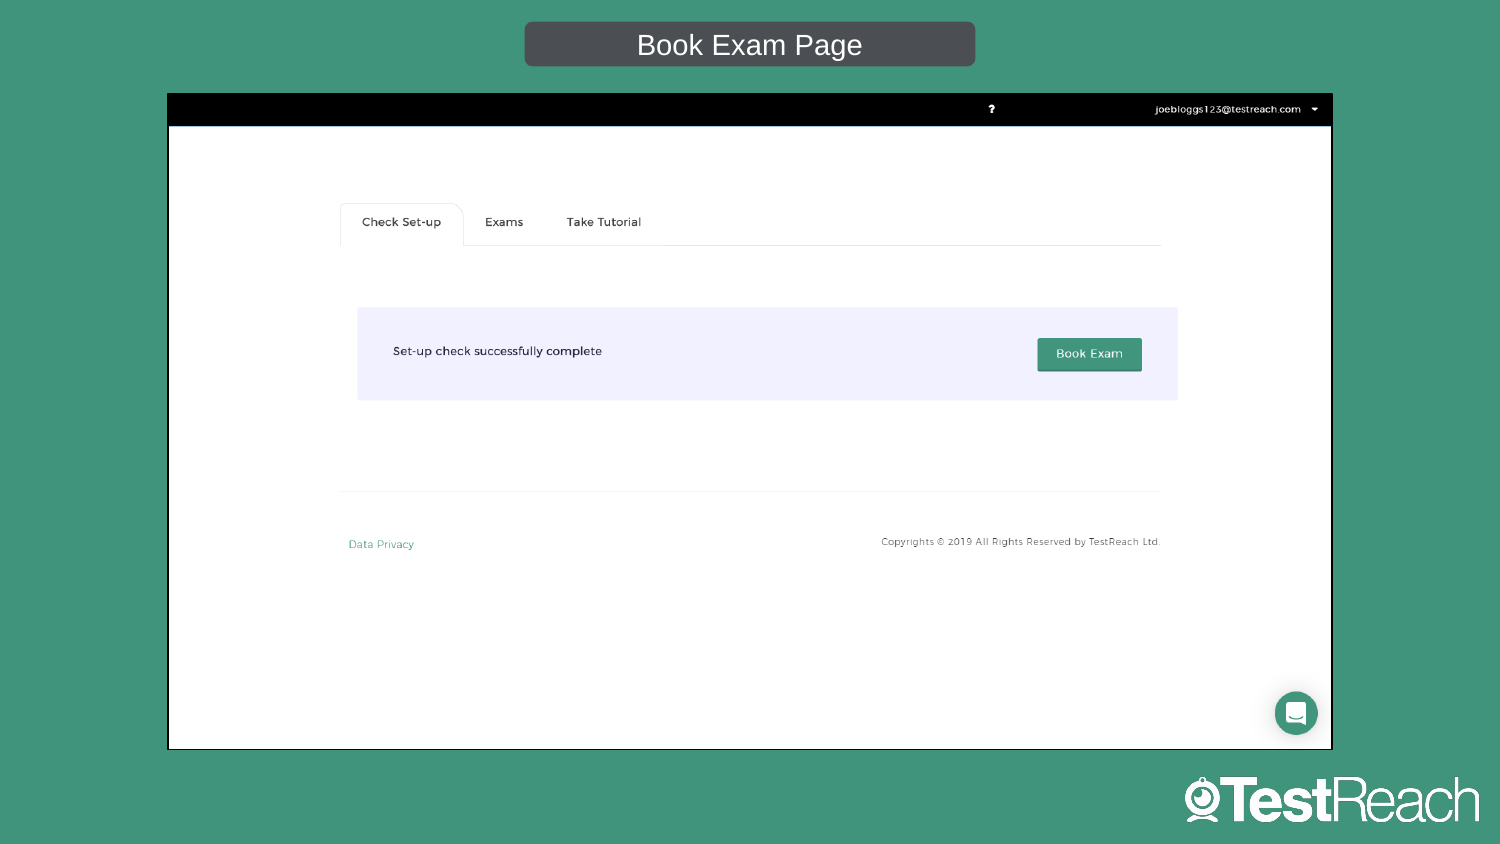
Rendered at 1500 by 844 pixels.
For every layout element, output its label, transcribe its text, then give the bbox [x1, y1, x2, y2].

picture [168, 94, 1332, 750]
text_box Book Exam Page [525, 22, 975, 66]
picture [1172, 770, 1492, 825]
